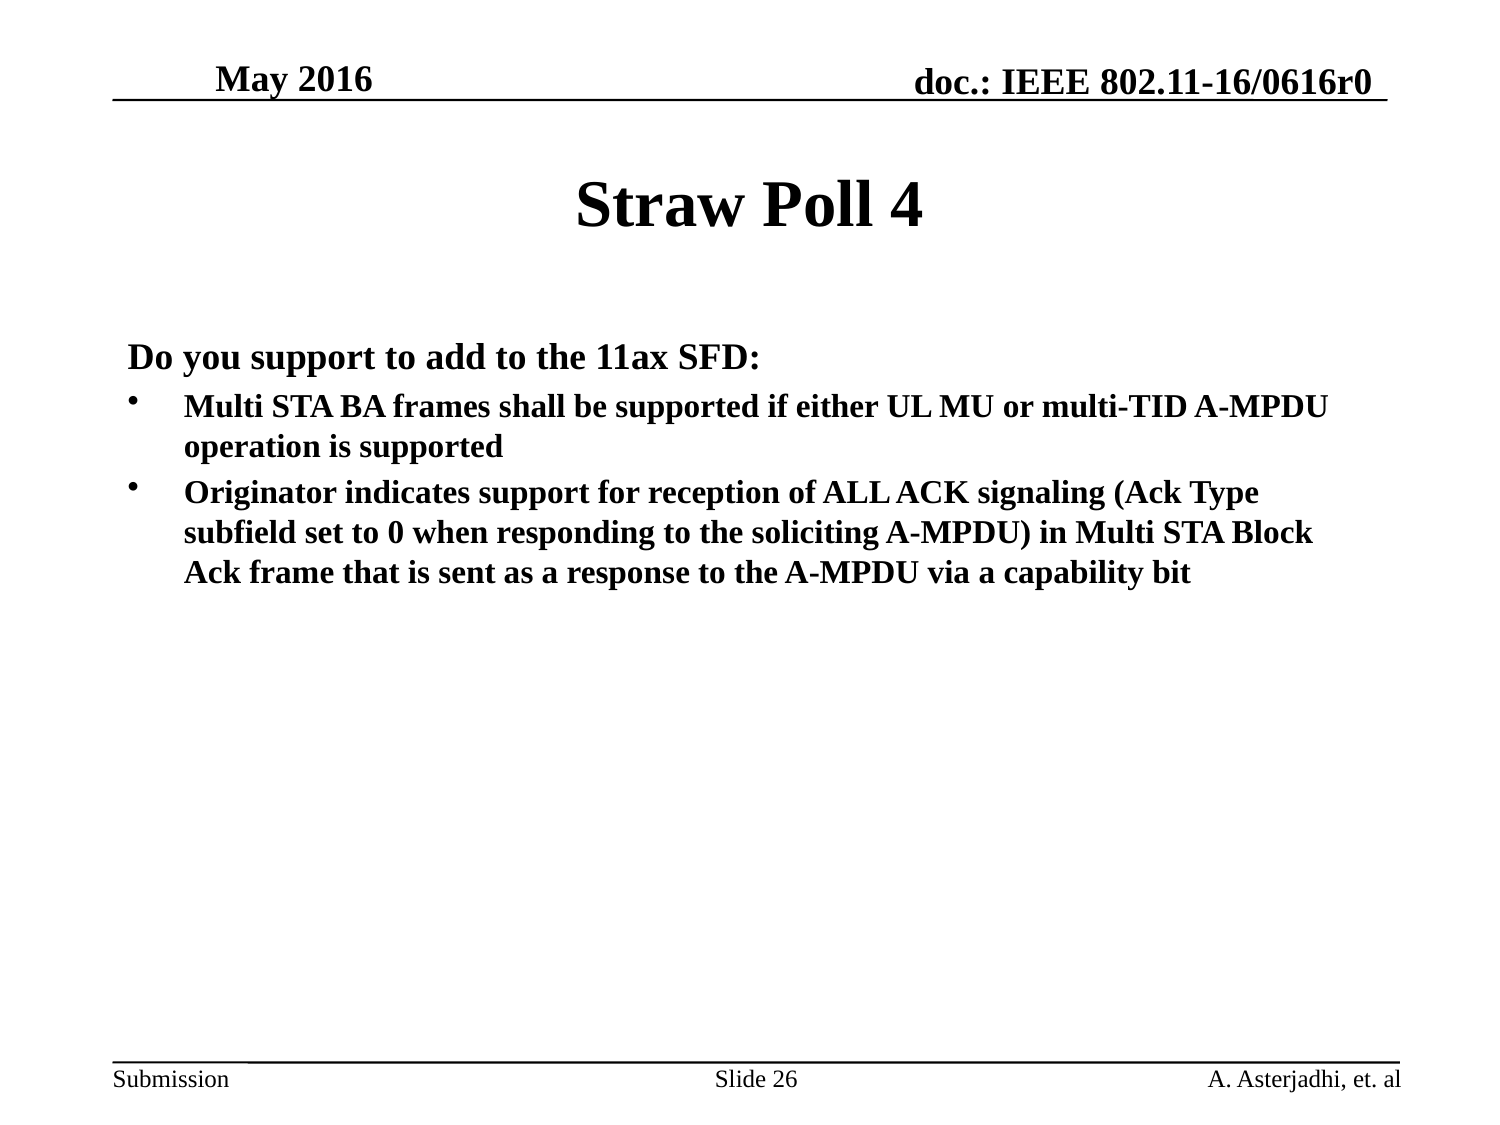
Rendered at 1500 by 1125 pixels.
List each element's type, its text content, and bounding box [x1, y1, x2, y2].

footer A. Asterjadhi, et. al [949, 1061, 1402, 1093]
title Straw Poll 4 [112, 112, 1388, 288]
slide_number Slide 26 [712, 1061, 801, 1093]
list Do you support to add to the 11ax SFD: Multi STA BA frames shall be supported if either UL MU or multi-TID A-MPDU operation is supported Originator indicates support for reception of ALL ACK signaling (Ack Type subfield set to 0 when responding to the soliciting A-MPDU) in Multi STA Block Ack frame that is sent as a response to the A-MPDU via a capability bit [112, 324, 1388, 1001]
